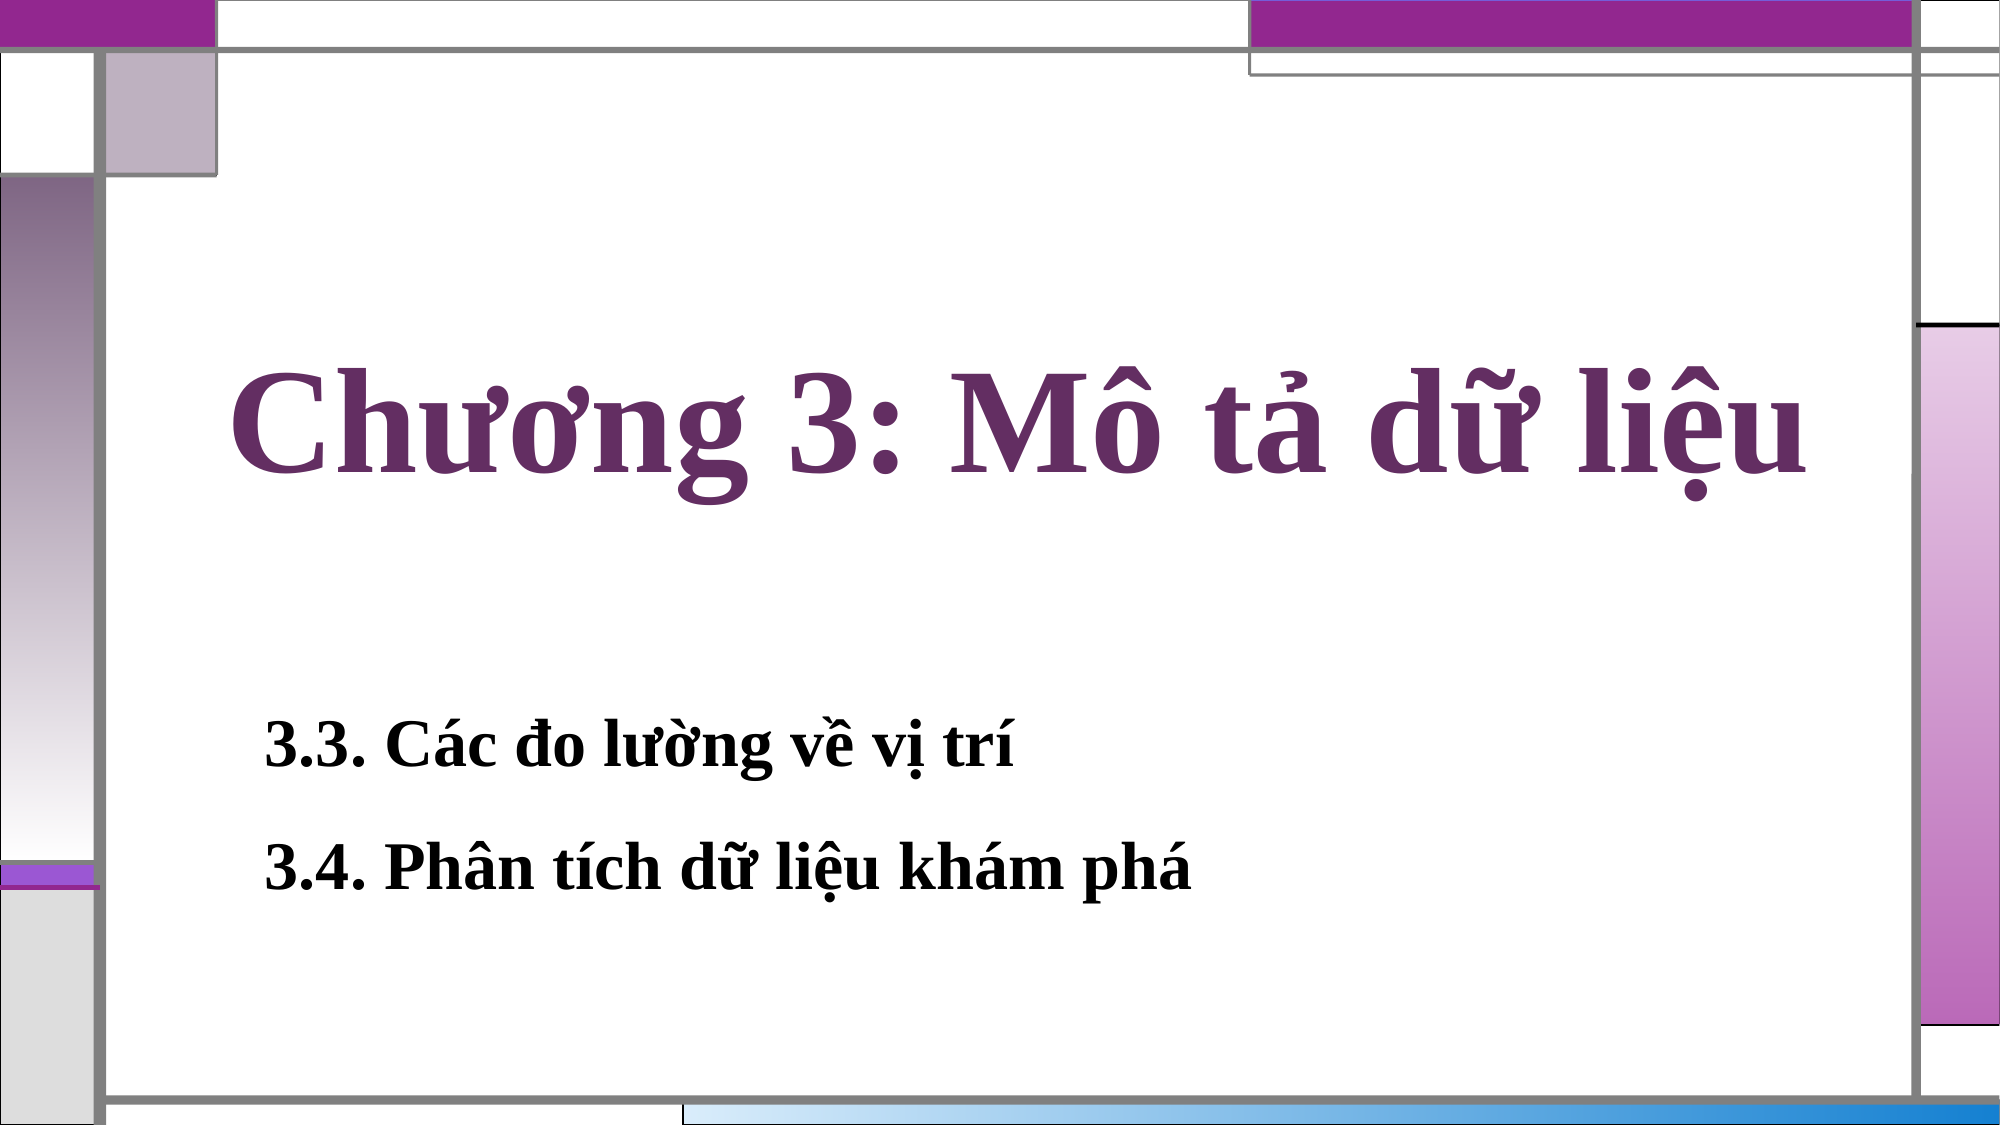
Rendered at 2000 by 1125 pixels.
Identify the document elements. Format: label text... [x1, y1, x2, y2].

subtitle 3.3. Các đo lường về vị trí 3.4. Phân tích dữ liệu khám phá [249, 650, 1600, 913]
title Chương 3: Mô tả dữ liệu [199, 224, 1838, 513]
